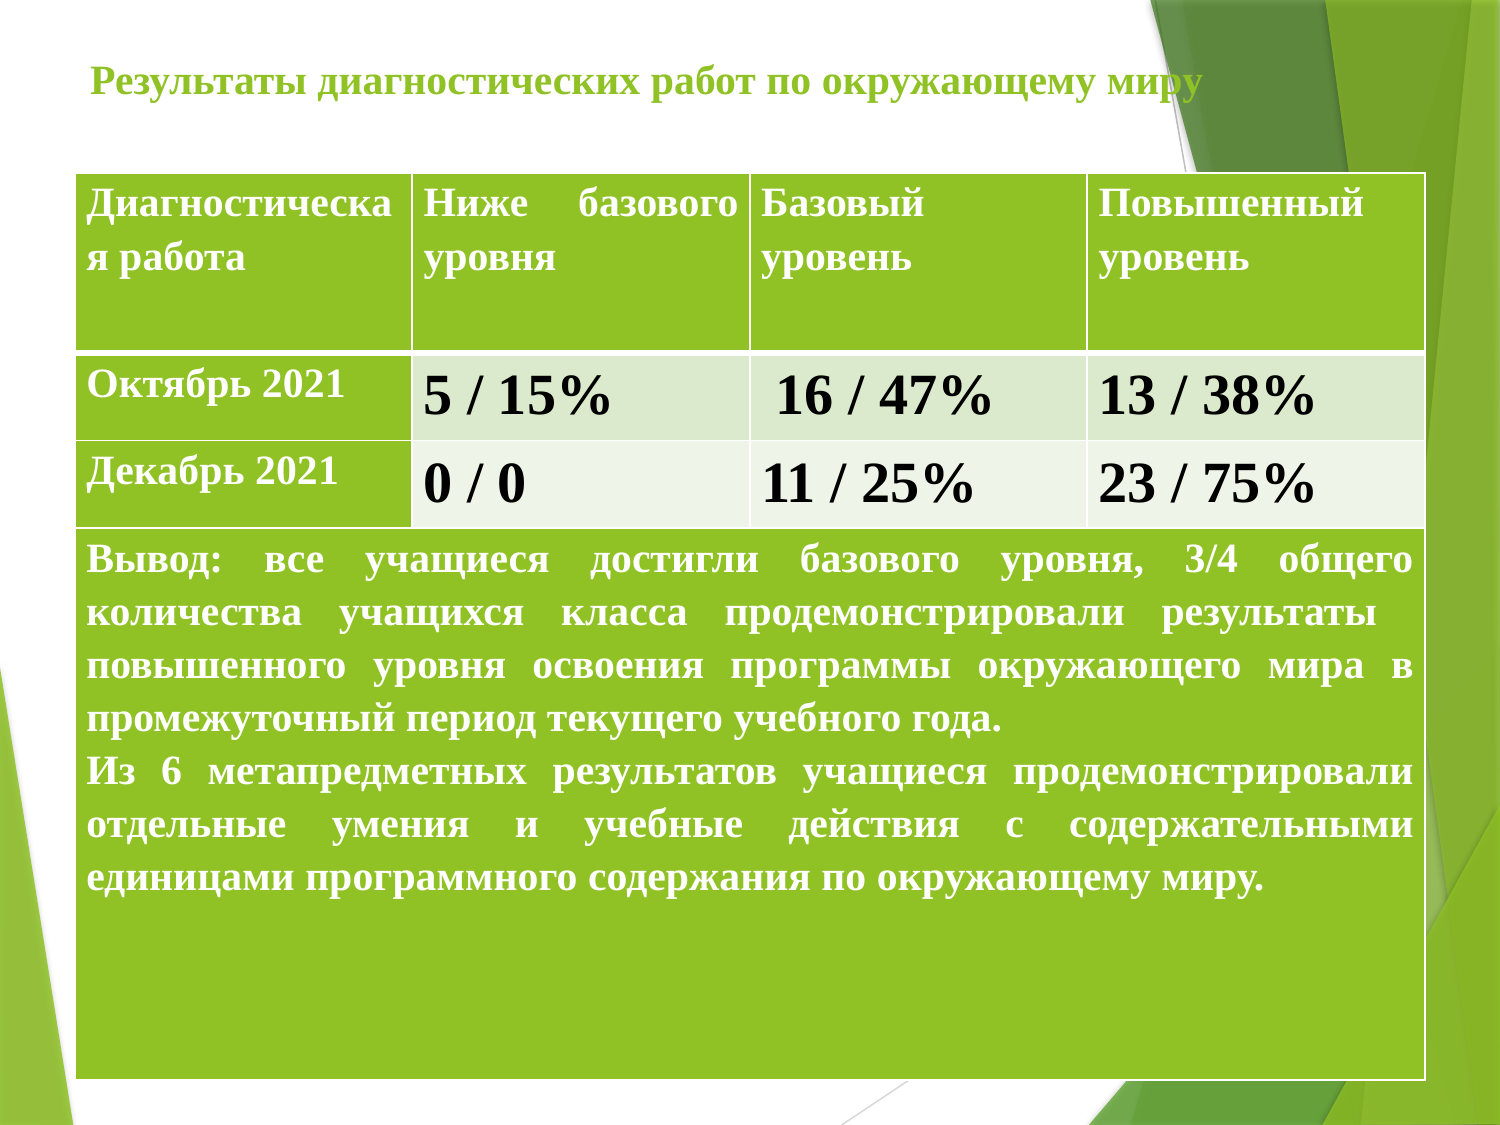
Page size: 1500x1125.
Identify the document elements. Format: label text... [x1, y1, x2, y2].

table_header Ниже базового уровня [413, 174, 749, 350]
table_cell Вывод: все учащиеся достигли базового уровня, 3/4 общего количества учащихся класса продемонстрировали результаты повышенного уровня освоения программы окружающего мира в промежуточный период текущего учебного года. Из 6 метапредметных результатов учащиеся продемонстрировали отдельные умения и учебные действия с содержательными единицами программного содержания по окружающему миру. [76, 529, 1424, 1079]
table_cell 16 / 47% [751, 356, 1086, 440]
table_cell 23 / 75% [1088, 441, 1424, 527]
table_cell 5 / 15% [413, 356, 749, 440]
table_cell 0 / 0 [413, 441, 749, 527]
table_header Базовый уровень [751, 174, 1086, 350]
table_header Диагностическая работа [76, 174, 411, 350]
table_cell Октябрь 2021 [76, 356, 411, 440]
table_cell Декабрь 2021 [76, 441, 411, 527]
table_header Повышенный уровень [1088, 174, 1424, 350]
table_cell 13 / 38% [1088, 356, 1424, 440]
table_cell 11 / 25% [751, 441, 1086, 527]
title Результаты диагностических работ по окружающему миру [75, 45, 1425, 121]
